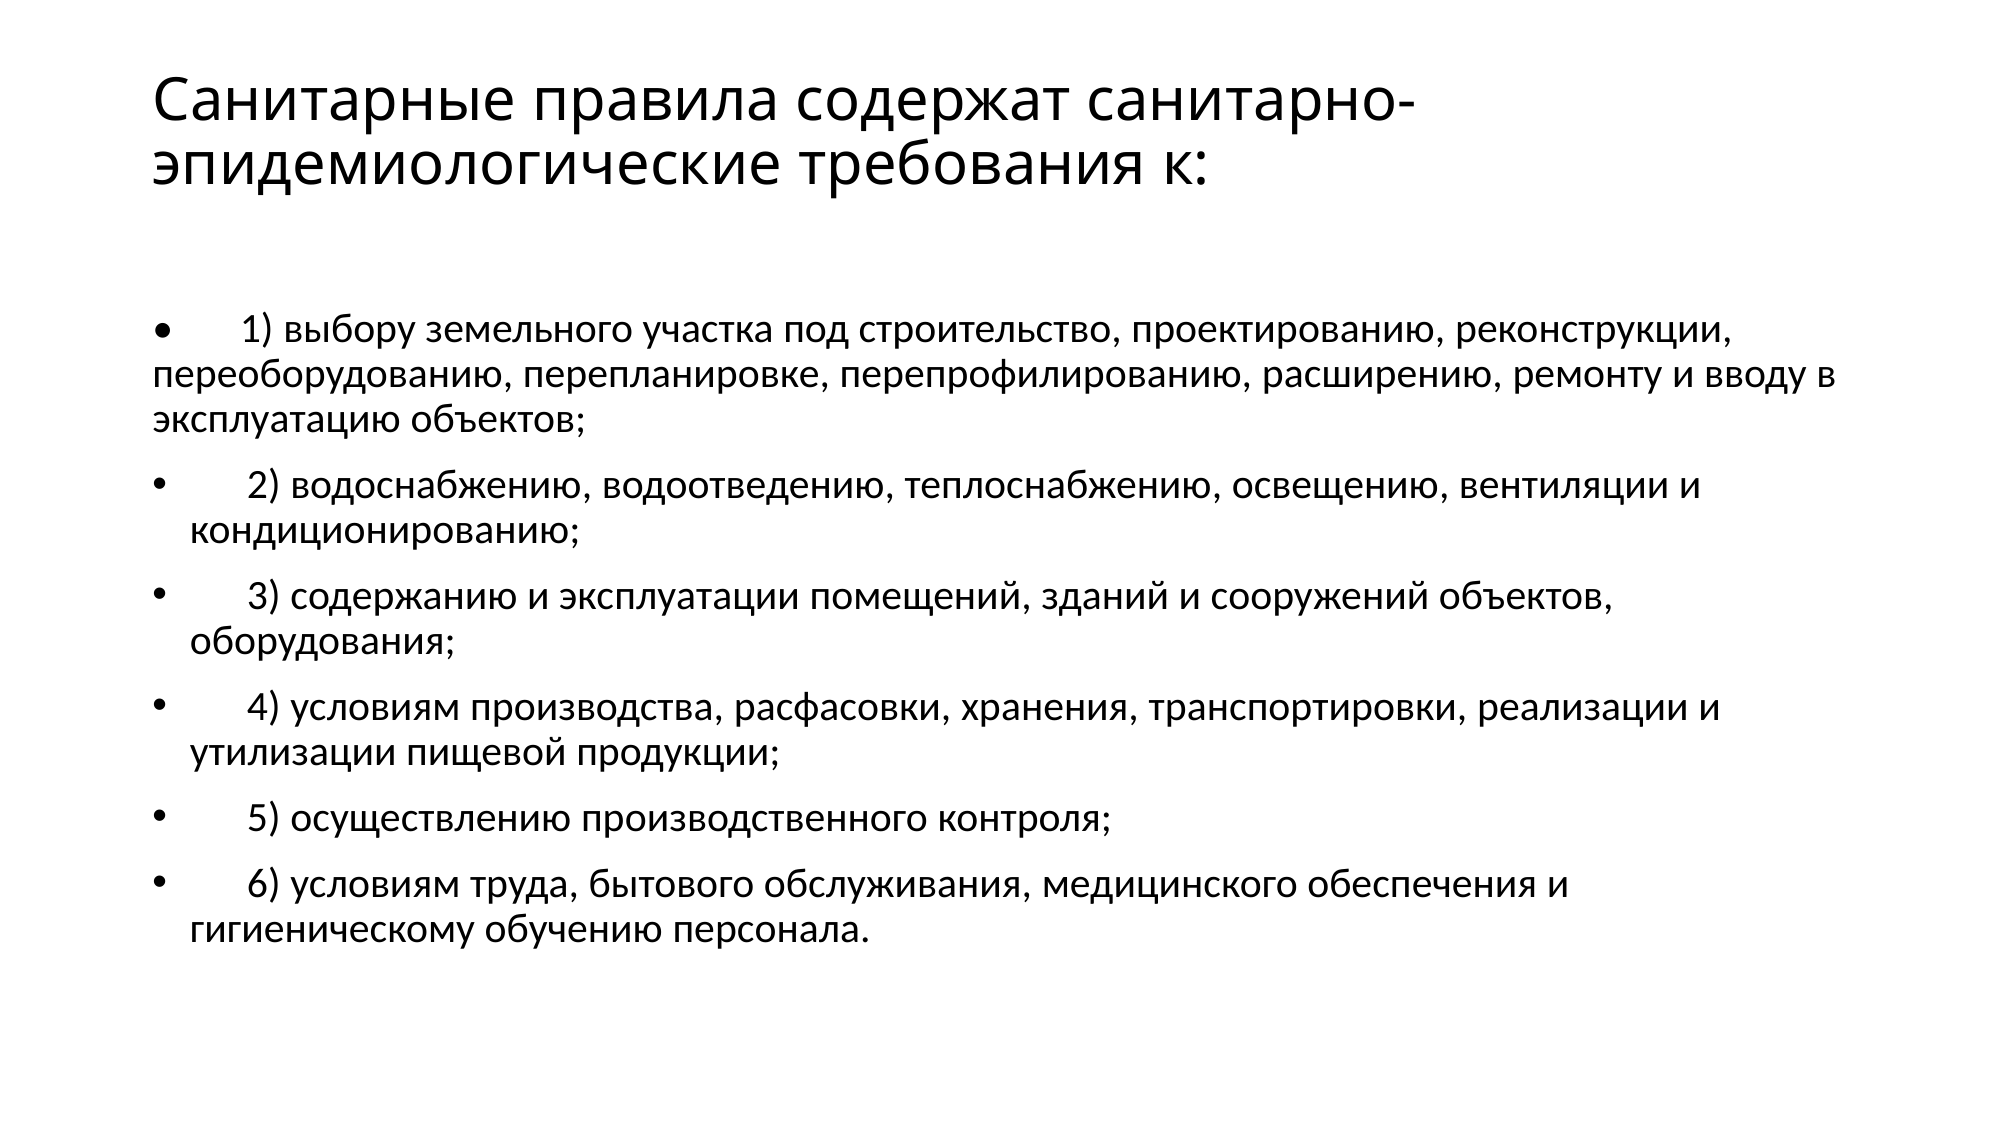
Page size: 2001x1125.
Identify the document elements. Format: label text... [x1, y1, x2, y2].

title Санитарные правила содержат санитарно-эпидемиологические требования к: [137, 59, 1863, 278]
list • 1) выбору земельного участка под строительство, проектированию, реконструкции, переоборудованию, перепланировке, перепрофилированию, расширению, ремонту и вводу в эксплуатацию объектов; 2) водоснабжению, водоотведению, теплоснабжению, освещению, вентиляции и кондиционированию; 3) содержанию и эксплуатации помещений, зданий и сооружений объектов, оборудования; 4) условиям производства, расфасовки, хранения, транспортировки, реализации и утилизации пищевой продукции; 5) осуществлению производственного контроля; 6) условиям труда, бытового обслуживания, медицинского обеспечения и гигиеническому обучению персонала. [137, 299, 1863, 1014]
